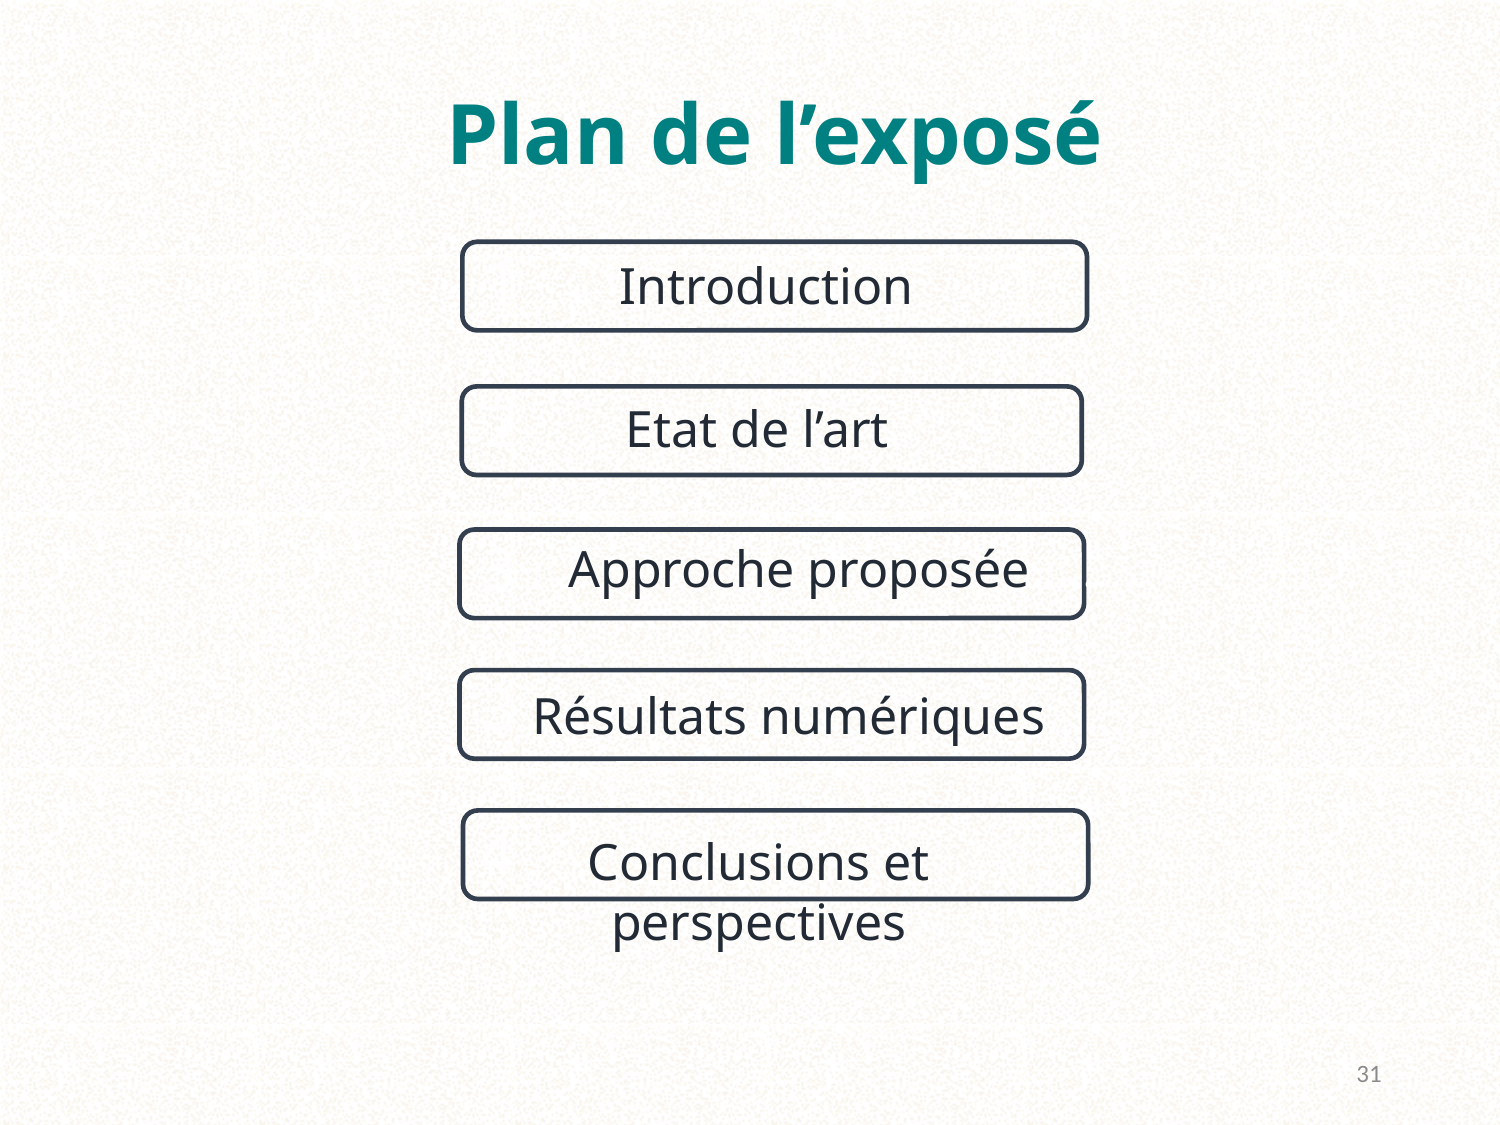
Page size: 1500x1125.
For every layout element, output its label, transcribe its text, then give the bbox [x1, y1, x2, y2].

text_box Conclusions et perspectives [433, 823, 1085, 958]
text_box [462, 809, 1089, 899]
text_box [459, 524, 1205, 619]
slide_number 31 [1059, 1042, 1397, 1103]
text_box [459, 664, 1194, 759]
picture [0, 0, 1500, 1125]
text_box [405, 381, 1082, 475]
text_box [436, 236, 1111, 331]
text_box Plan de l’exposé [431, 73, 1119, 189]
